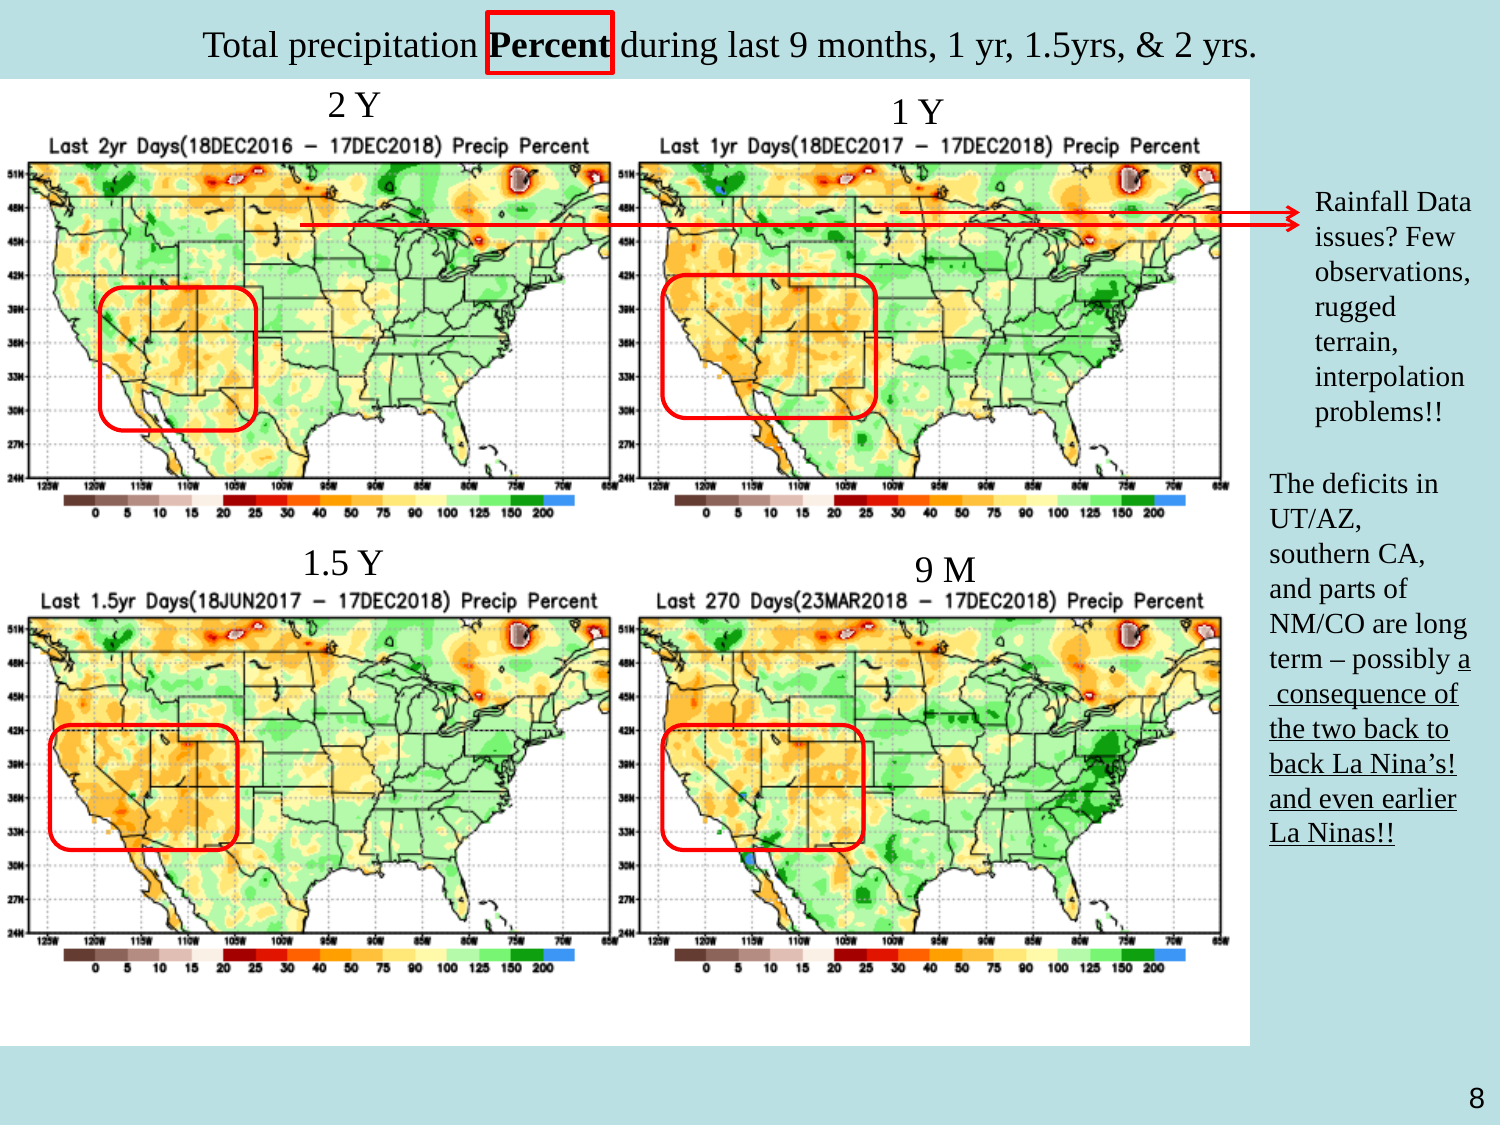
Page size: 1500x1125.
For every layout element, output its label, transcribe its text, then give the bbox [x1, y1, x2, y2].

text_box Total precipitation Percent during last 9 months, 1 yr, 1.5yrs, & 2 yrs. [187, 12, 485, 73]
text_box Rainfall Data issues? Few observations, rugged terrain, interpolation problems!! [1299, 174, 1500, 435]
slide_number 8 [1424, 1071, 1500, 1125]
text_box 2 Y [312, 73, 413, 78]
picture [0, 79, 1251, 1046]
text_box Total precipitation Percent during last 9 months, 1 yr, 1.5yrs, & 2 yrs. [615, 12, 1288, 73]
text_box The deficits in UT/AZ, southern CA, and parts of NM/CO are long term – possibly a consequence of the two back to back La Nina’s! and even earlier La Ninas!! [1254, 456, 1492, 857]
text_box [485, 10, 615, 75]
